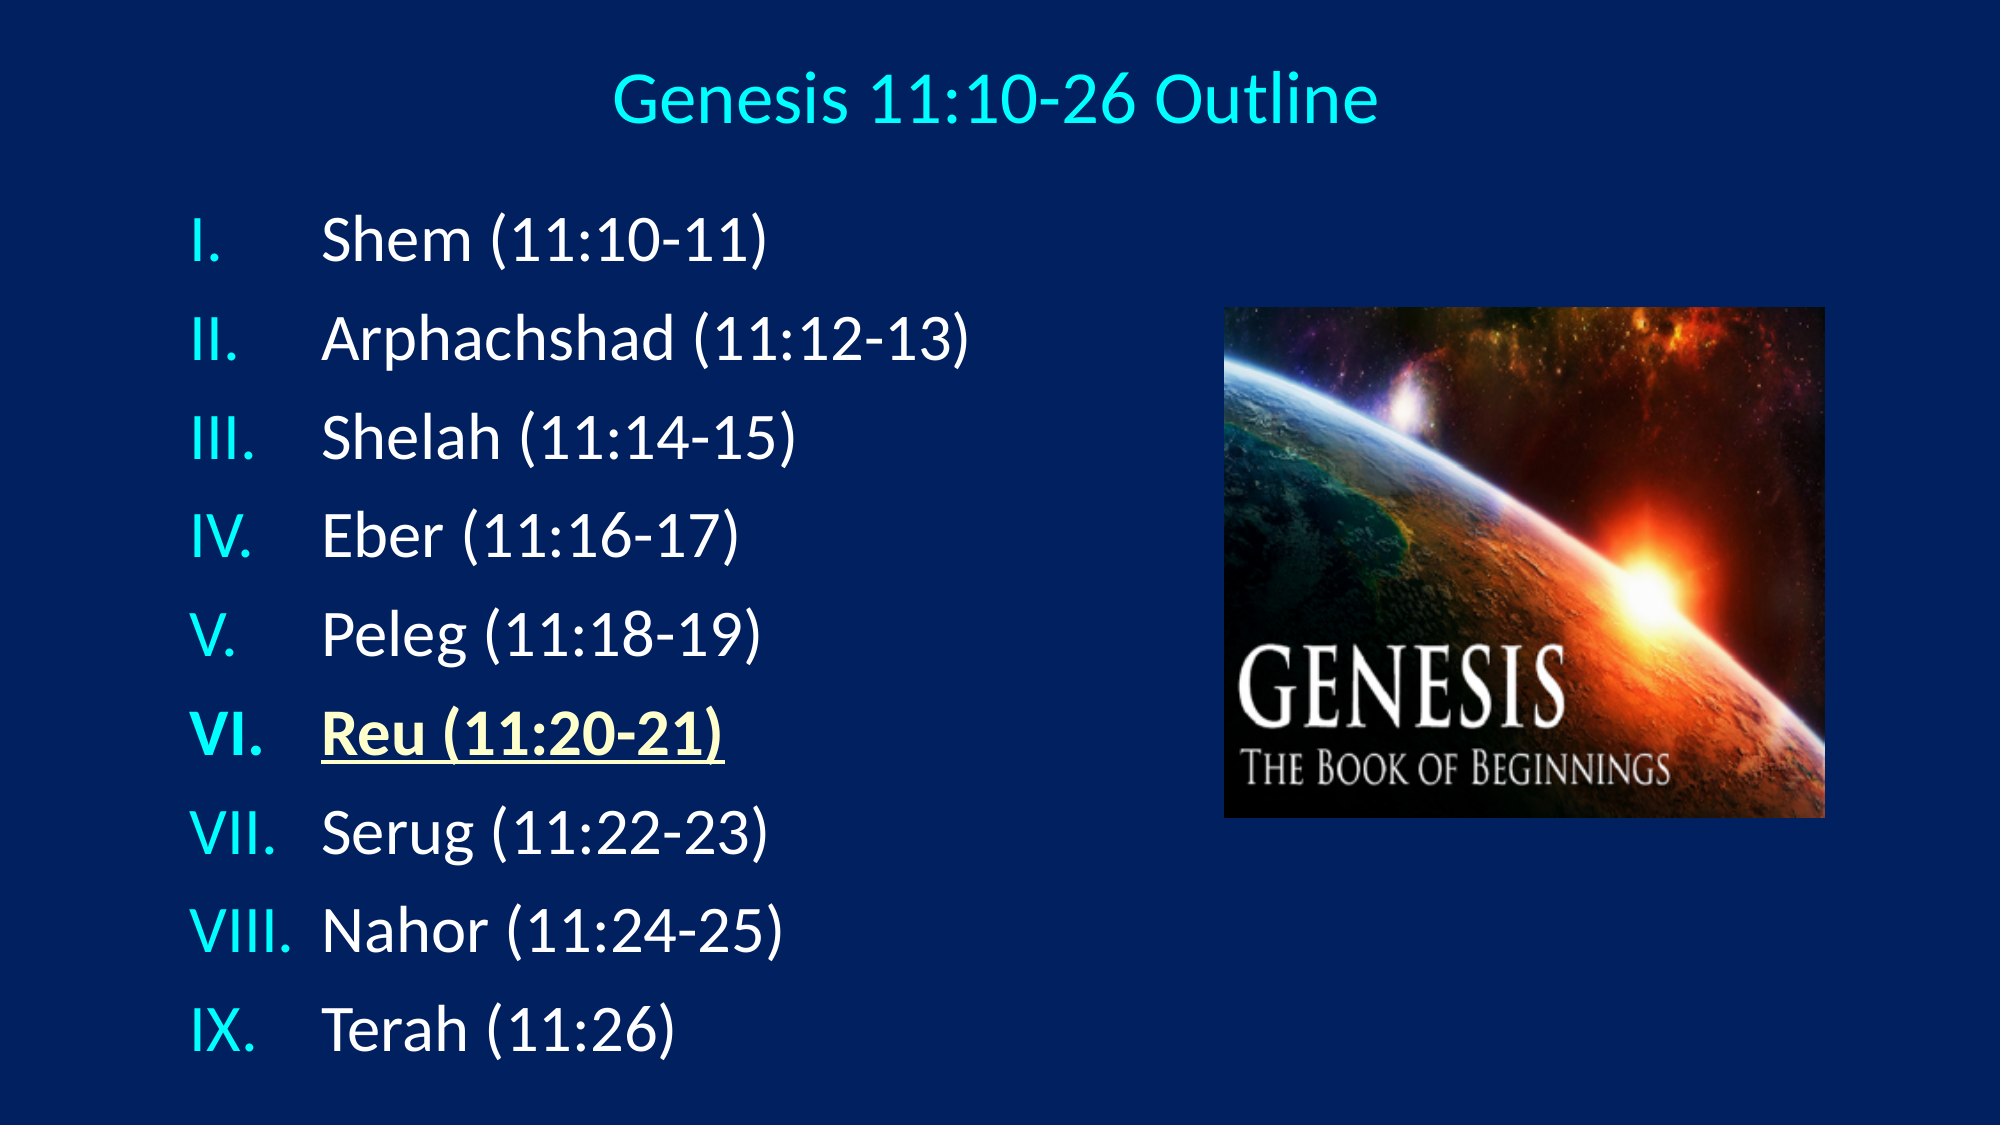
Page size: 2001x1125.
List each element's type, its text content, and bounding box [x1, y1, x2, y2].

list Shem (11:10-11) Arphachshad (11:12-13) Shelah (11:14-15) Eber (11:16-17) Peleg (11:18-19) Reu (11:20-21) Serug (11:22-23) Nahor (11:24-25) Terah (11:26) [174, 187, 1201, 1063]
title Genesis 11:10-26 Outline [593, 18, 1400, 169]
picture [1224, 307, 1826, 818]
